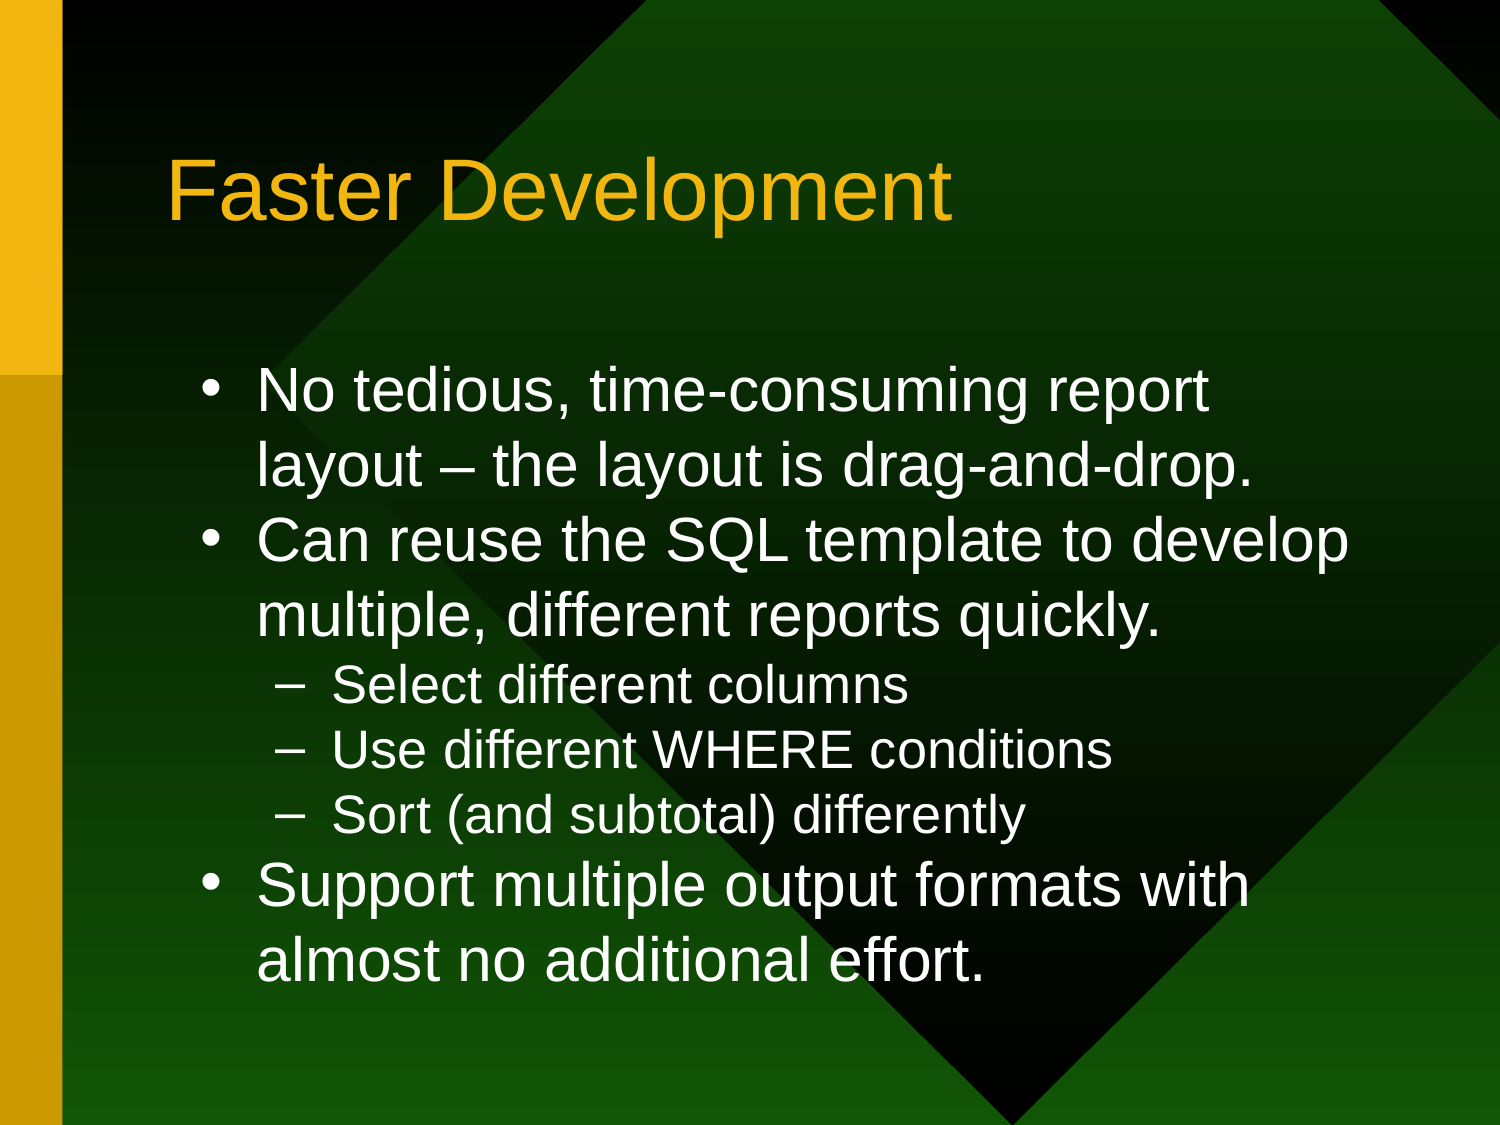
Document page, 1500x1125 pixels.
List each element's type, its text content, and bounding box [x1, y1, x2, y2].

list No tedious, time-consuming report layout – the layout is drag-and-drop. Can reuse the SQL template to develop multiple, different reports quickly. Select different columns Use different WHERE conditions Sort (and subtotal) differently Support multiple output formats with almost no additional effort. [166, 341, 1405, 1049]
title Faster Development [150, 99, 1388, 288]
